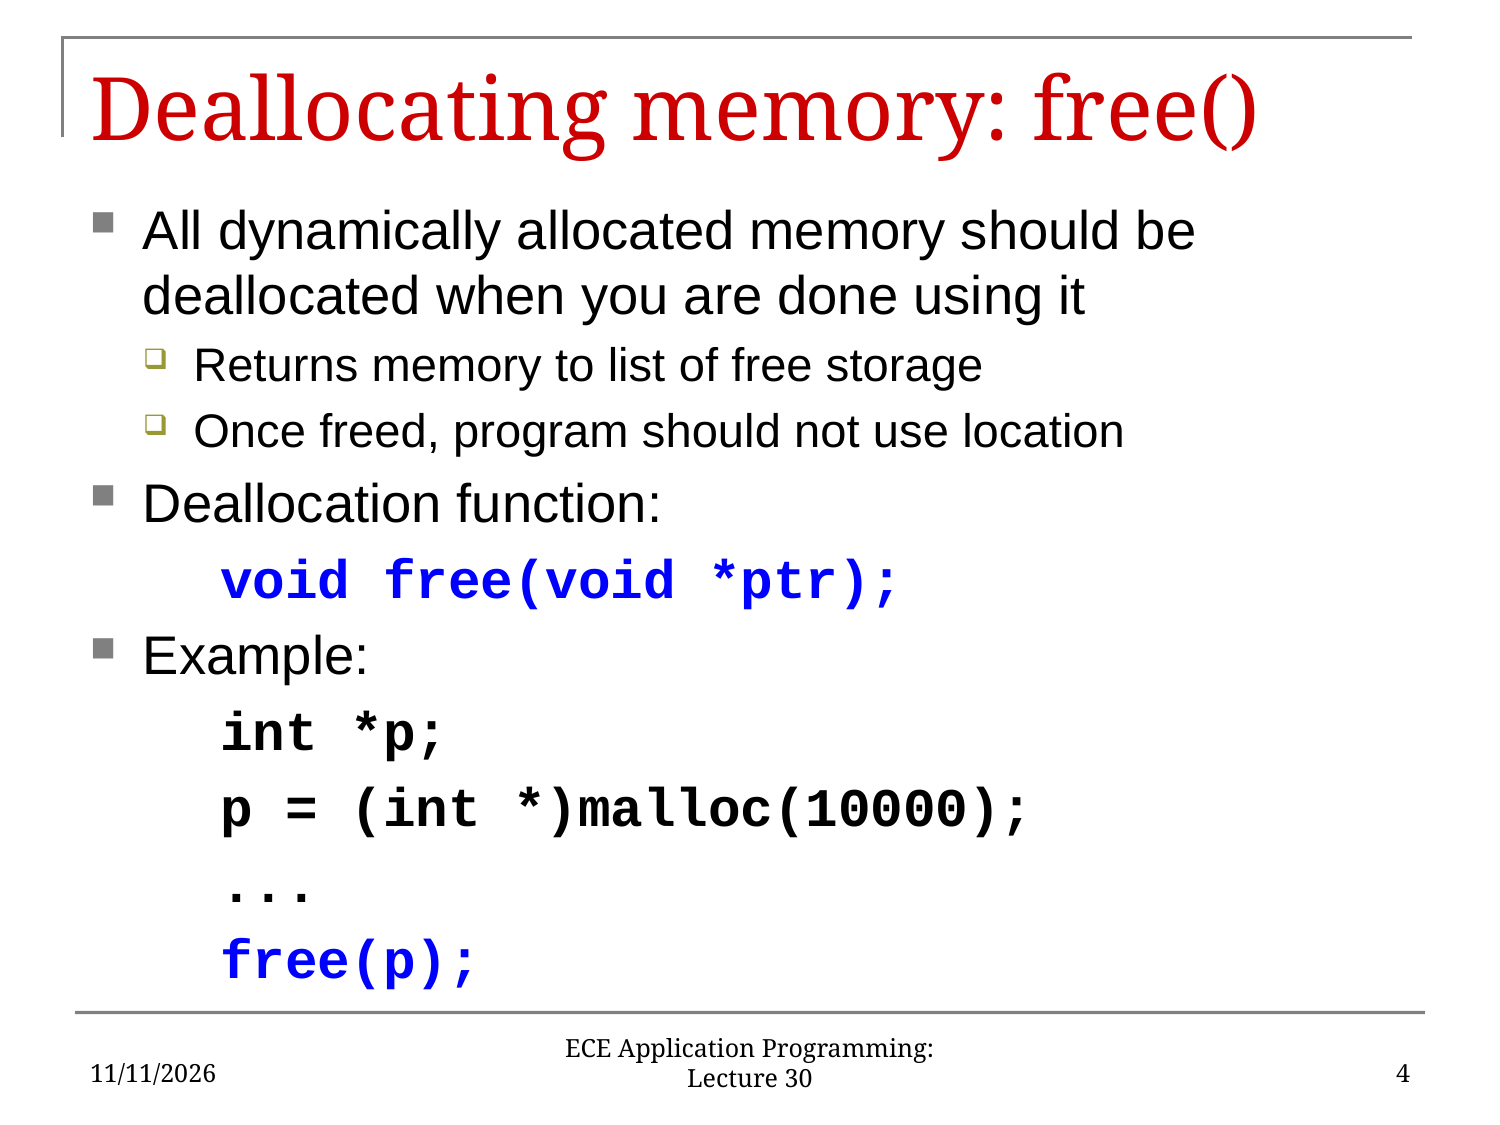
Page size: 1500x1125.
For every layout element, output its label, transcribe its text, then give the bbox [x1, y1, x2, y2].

slide_number 4 [1074, 1023, 1426, 1100]
footer ECE Application Programming: Lecture 30 [512, 1024, 988, 1101]
list All dynamically allocated memory should be deallocated when you are done using it Returns memory to list of free storage Once freed, program should not use location Deallocation function: void free(void *ptr); Example: int *p; p = (int *)malloc(10000); ... free(p); [75, 187, 1425, 1006]
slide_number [74, 1023, 426, 1100]
title Deallocating memory: free() [75, 45, 1425, 163]
